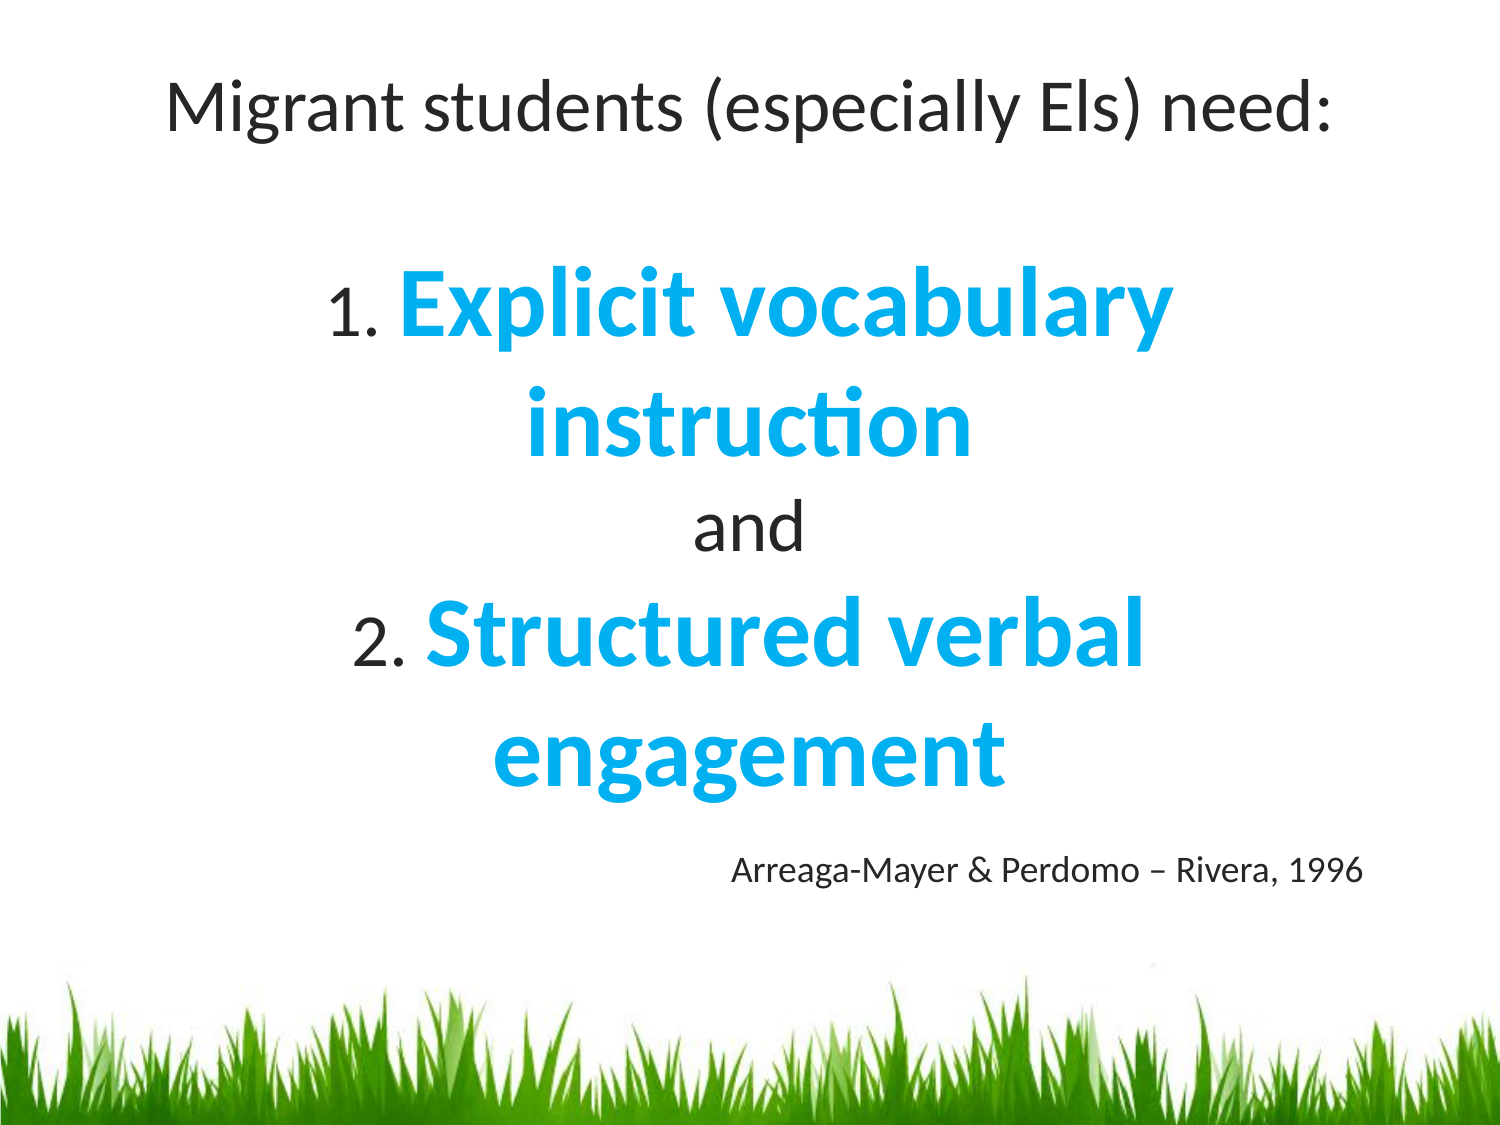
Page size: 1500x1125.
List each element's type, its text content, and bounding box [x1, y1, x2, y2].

title Migrant students (especially Els) need: 1. Explicit vocabulary instruction and 2. Structured verbal engagement [75, 45, 1425, 938]
text_box Arreaga-Mayer & Perdomo – Rivera, 1996 [716, 837, 1388, 898]
picture [0, 962, 1500, 1125]
